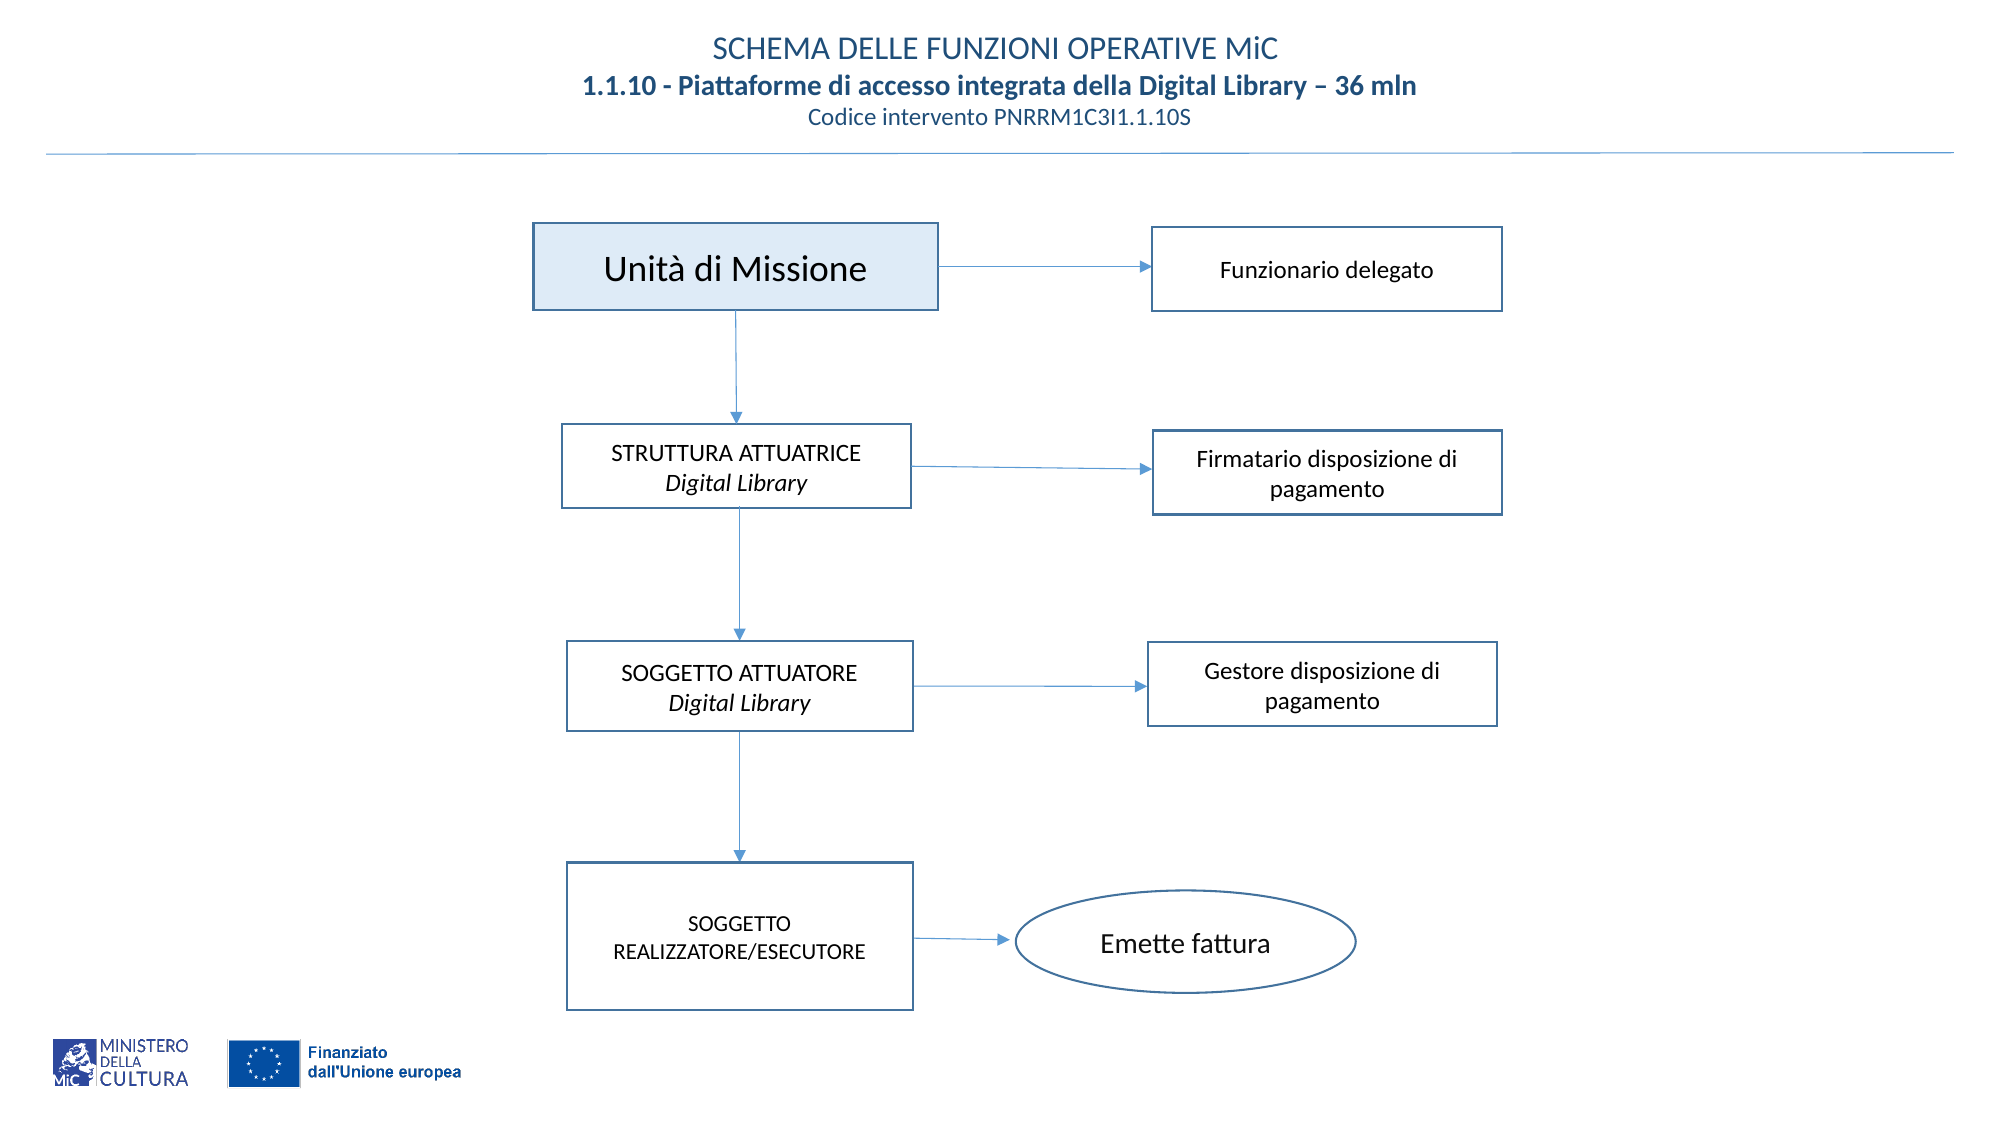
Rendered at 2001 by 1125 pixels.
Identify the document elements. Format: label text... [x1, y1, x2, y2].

picture [220, 1037, 473, 1090]
text_box Unità di Missione [532, 222, 939, 311]
text_box Gestore disposizione di pagamento [1147, 641, 1498, 727]
text_box Emette fattura [1014, 889, 1357, 994]
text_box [911, 466, 1153, 470]
text_box STRUTTURA ATTUATRICE Digital Library [561, 423, 912, 509]
text_box Firmatario disposizione di pagamento [1152, 429, 1503, 516]
text_box SOGGETTO ATTUATORE Digital Library [566, 640, 914, 732]
text_box Funzionario delegato [1151, 226, 1503, 312]
text_box SOGGETTO REALIZZATORE/ESECUTORE [566, 861, 914, 1011]
text_box SCHEMA DELLE FUNZIONI OPERATIVE MiC 1.1.10 - Piattaforme di accesso integrata della Digital Library – 36 mln Codice intervento PNRRM1C3I1.1.10S [45, 47, 1955, 140]
picture [52, 1039, 188, 1086]
